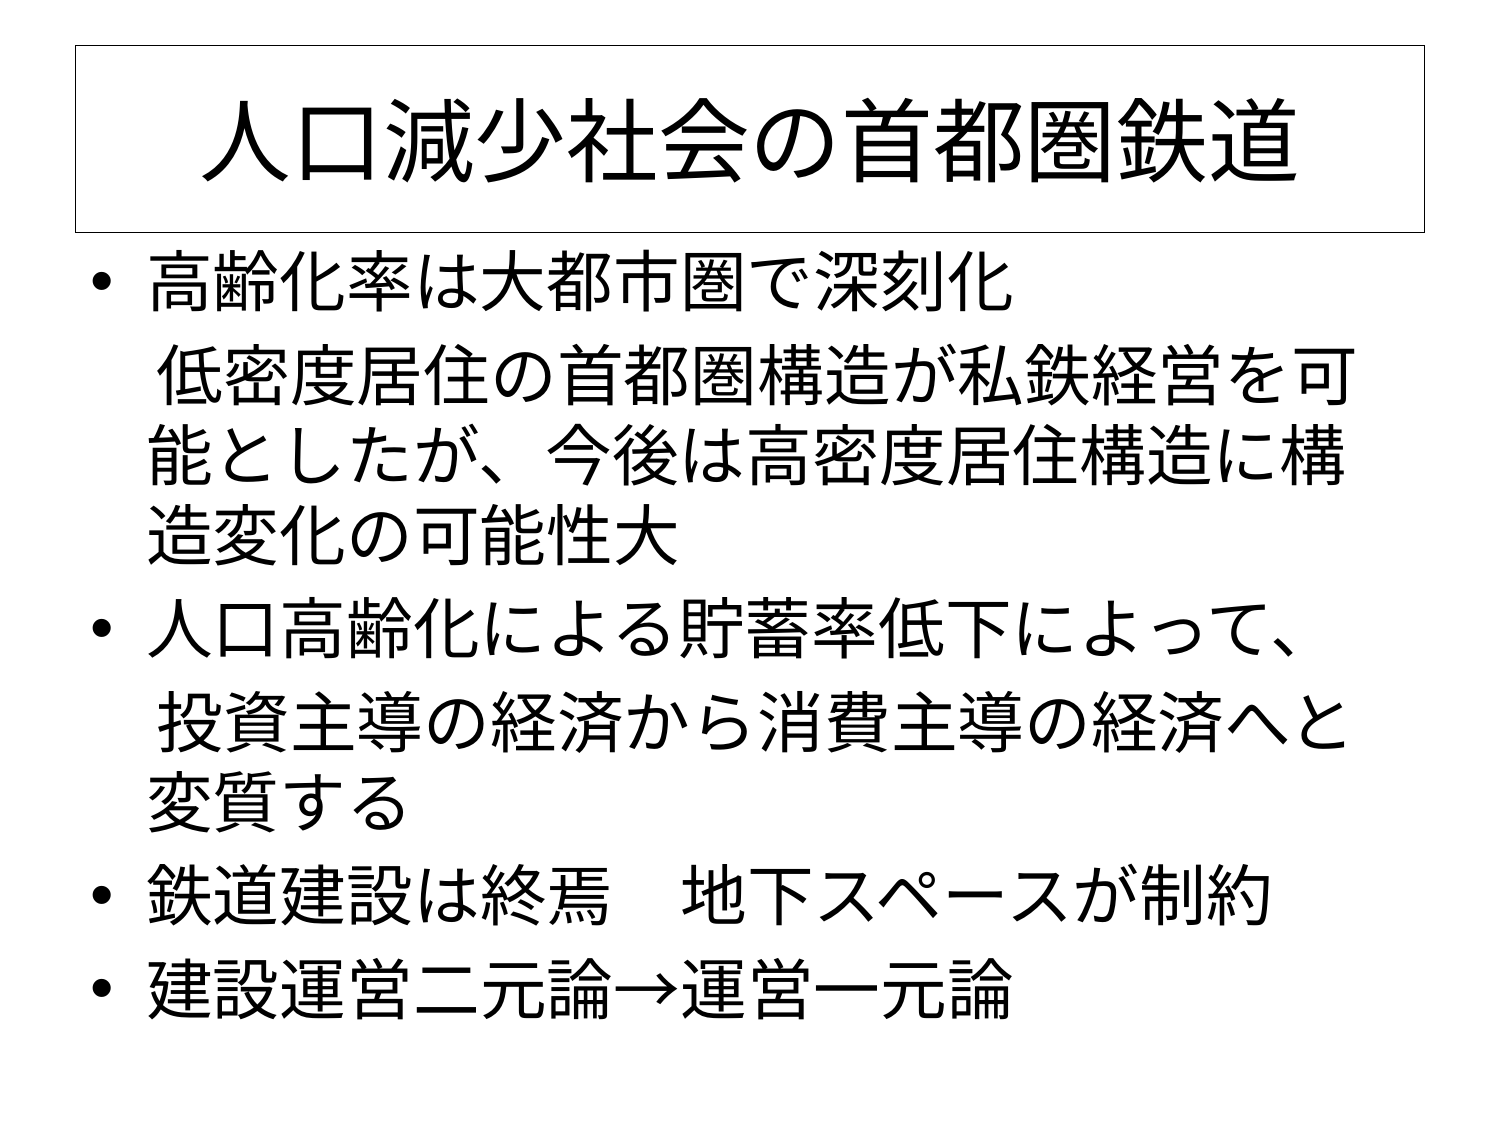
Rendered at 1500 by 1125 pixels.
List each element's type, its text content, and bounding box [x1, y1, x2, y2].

list 高齢化率は大都市圏で深刻化 低密度居住の首都圏構造が私鉄経営を可能としたが、今後は高密度居住構造に構造変化の可能性大 人口高齢化による貯蓄率低下によって、 投資主導の経済から消費主導の経済へと変質する 鉄道建設は終焉 地下スペースが制約 建設運営二元論→運営一元論 [75, 232, 1425, 1047]
title 人口減少社会の首都圏鉄道 [75, 45, 1425, 232]
